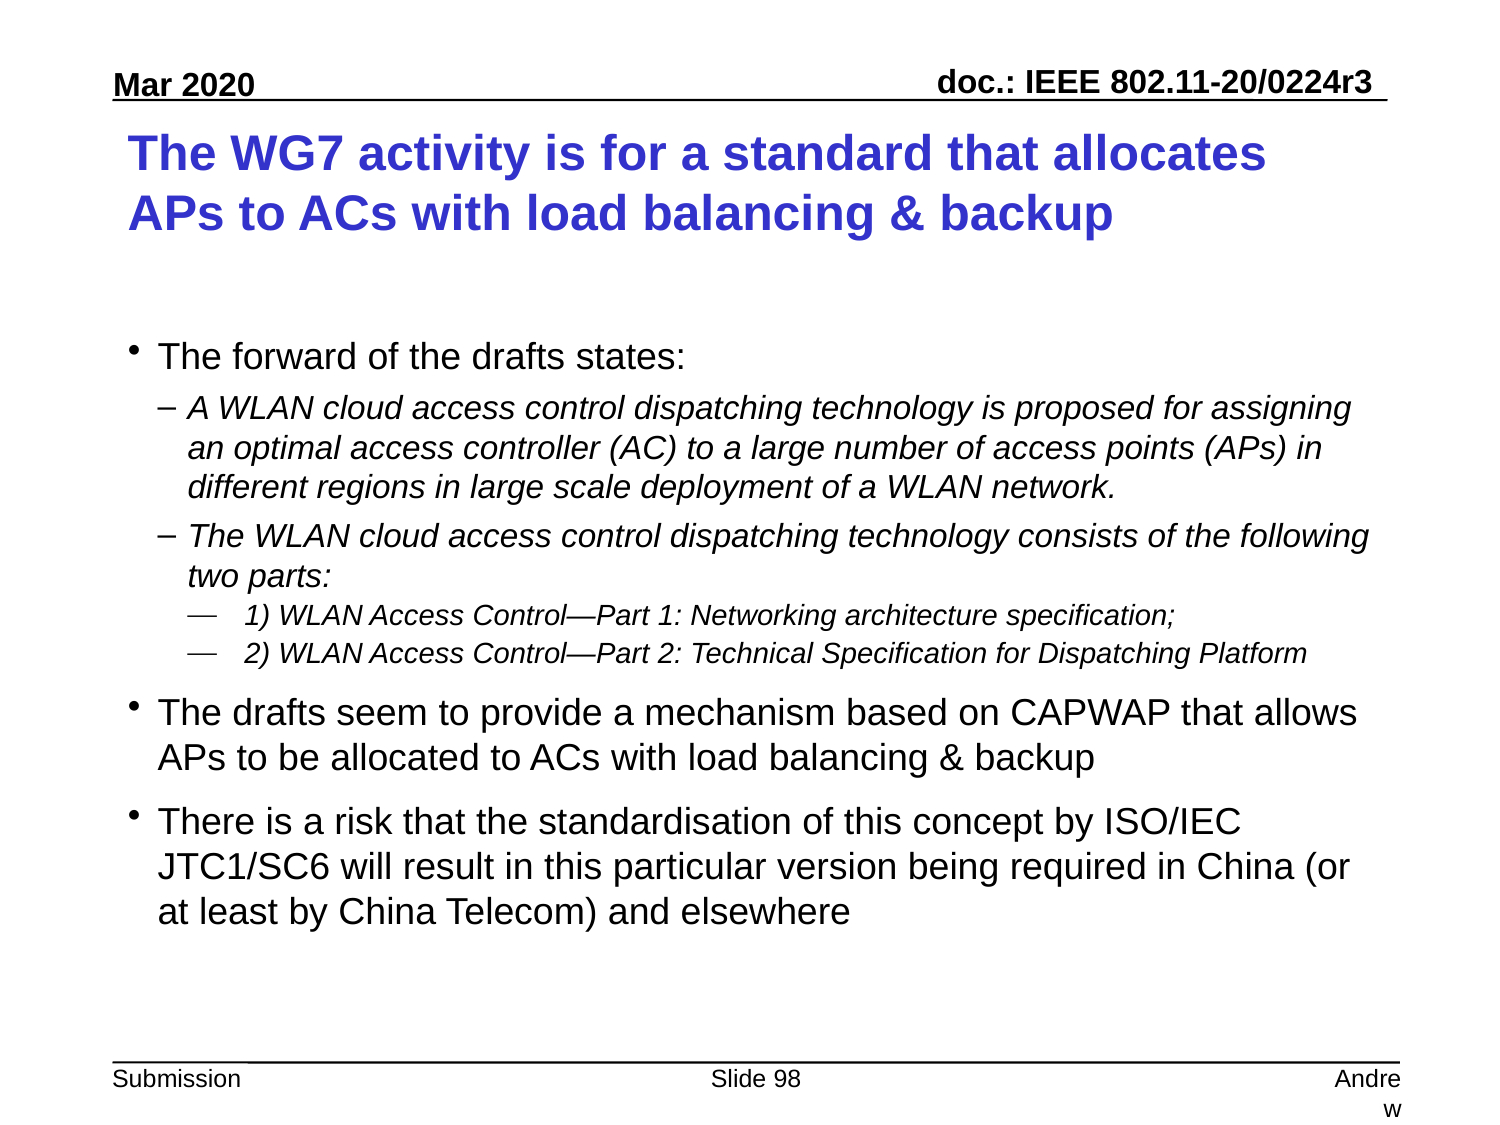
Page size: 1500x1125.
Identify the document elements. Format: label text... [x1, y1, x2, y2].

list The forward of the drafts states: A WLAN cloud access control dispatching technology is proposed for assigning an optimal access controller (AC) to a large number of access points (APs) in different regions in large scale deployment of a WLAN network. The WLAN cloud access control dispatching technology consists of the following two parts: 1) WLAN Access Control—Part 1: Networking architecture specification; 2) WLAN Access Control—Part 2: Technical Specification for Dispatching Platform The drafts seem to provide a mechanism based on CAPWAP that allows APs to be allocated to ACs with load balancing & backup There is a risk that the standardisation of this concept by ISO/IEC JTC1/SC6 will result in this particular version being required in China (or at least by China Telecom) and elsewhere [112, 324, 1388, 1000]
footer Andrew Myles, Cisco [1320, 1061, 1402, 1093]
slide_number Slide 98 [709, 1061, 803, 1093]
title The WG7 activity is for a standard that allocates APs to ACs with load balancing & backup [112, 112, 1388, 288]
